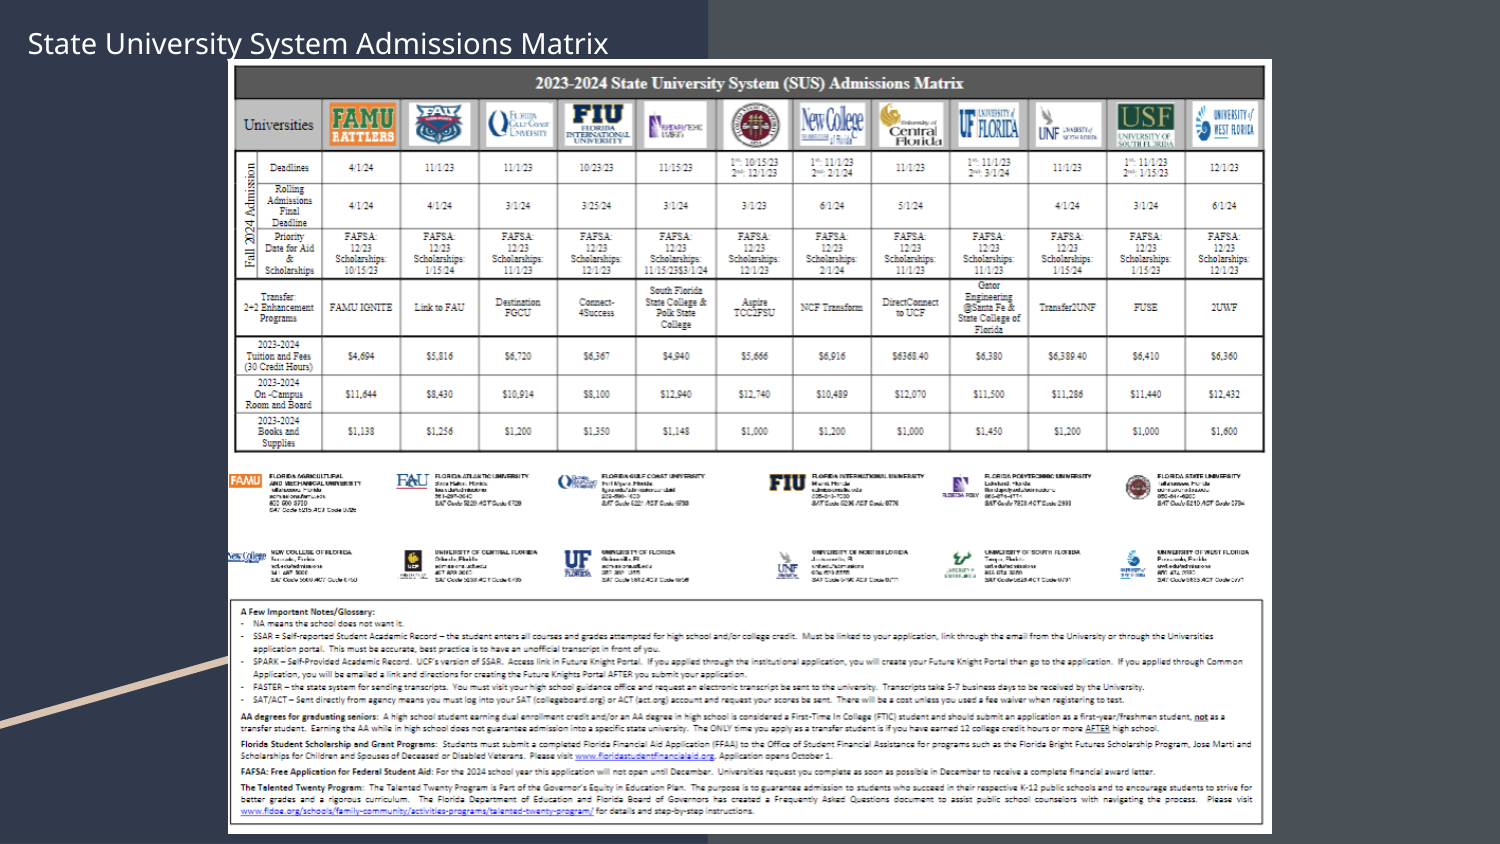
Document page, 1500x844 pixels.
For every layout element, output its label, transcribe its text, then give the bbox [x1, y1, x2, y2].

picture [227, 59, 1272, 834]
title State University System Admissions Matrix [12, 10, 696, 148]
